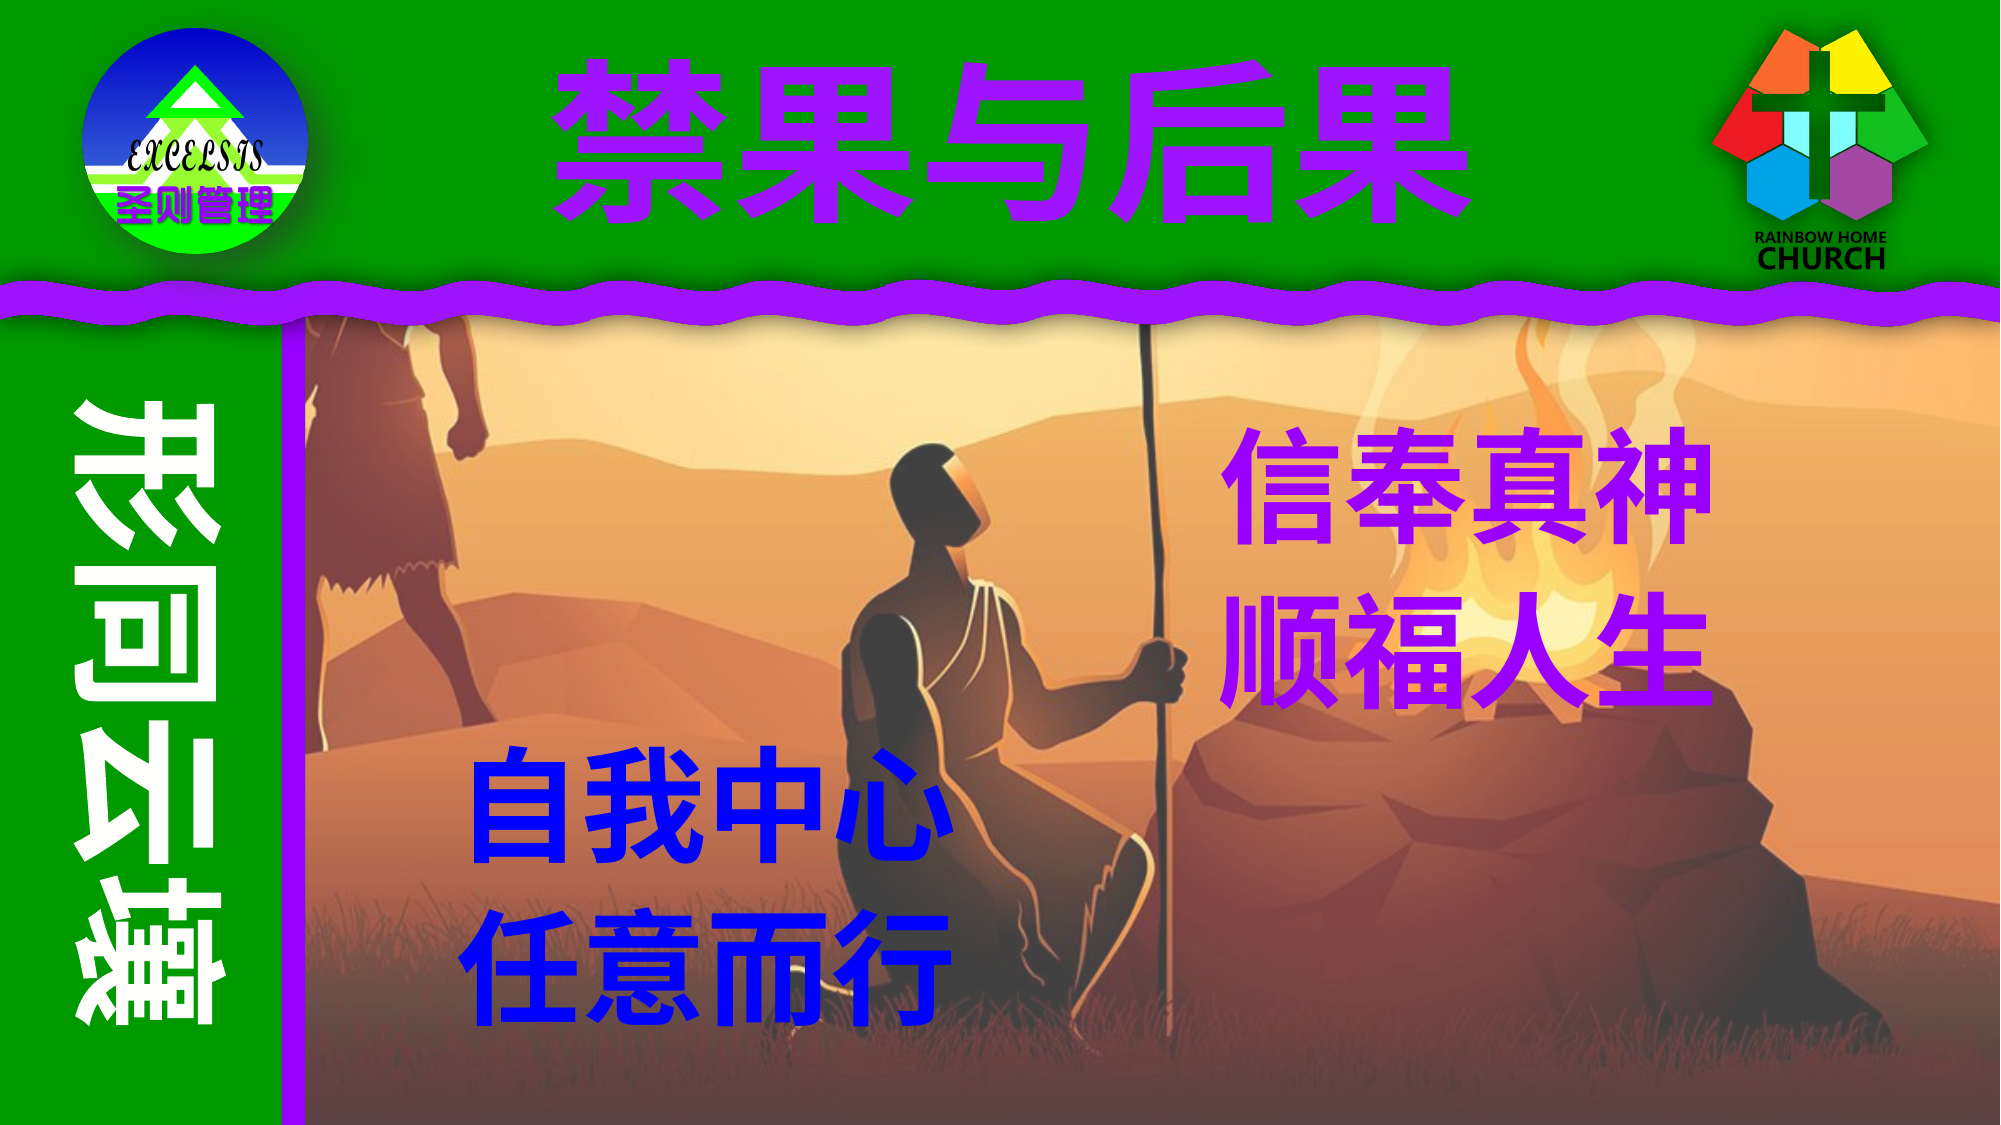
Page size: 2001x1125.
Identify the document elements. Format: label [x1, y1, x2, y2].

text_box [0, 0, 2000, 1125]
